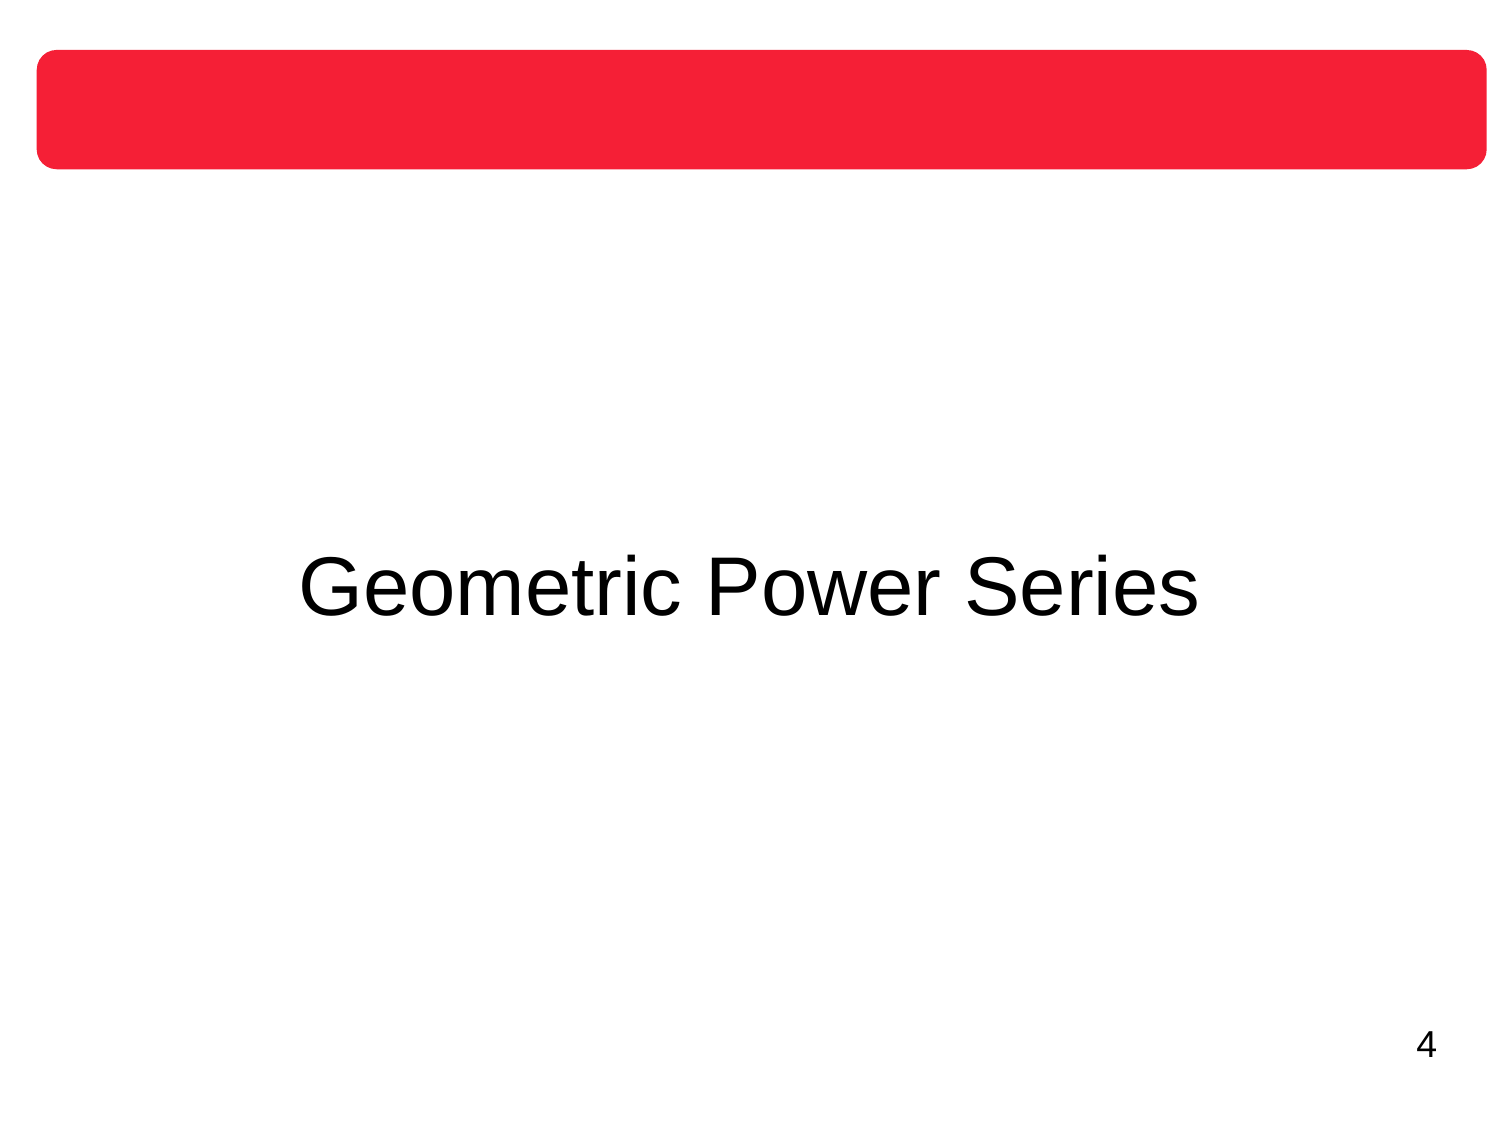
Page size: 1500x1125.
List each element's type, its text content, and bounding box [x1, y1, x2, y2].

text_box Geometric Power Series [74, 524, 1425, 675]
